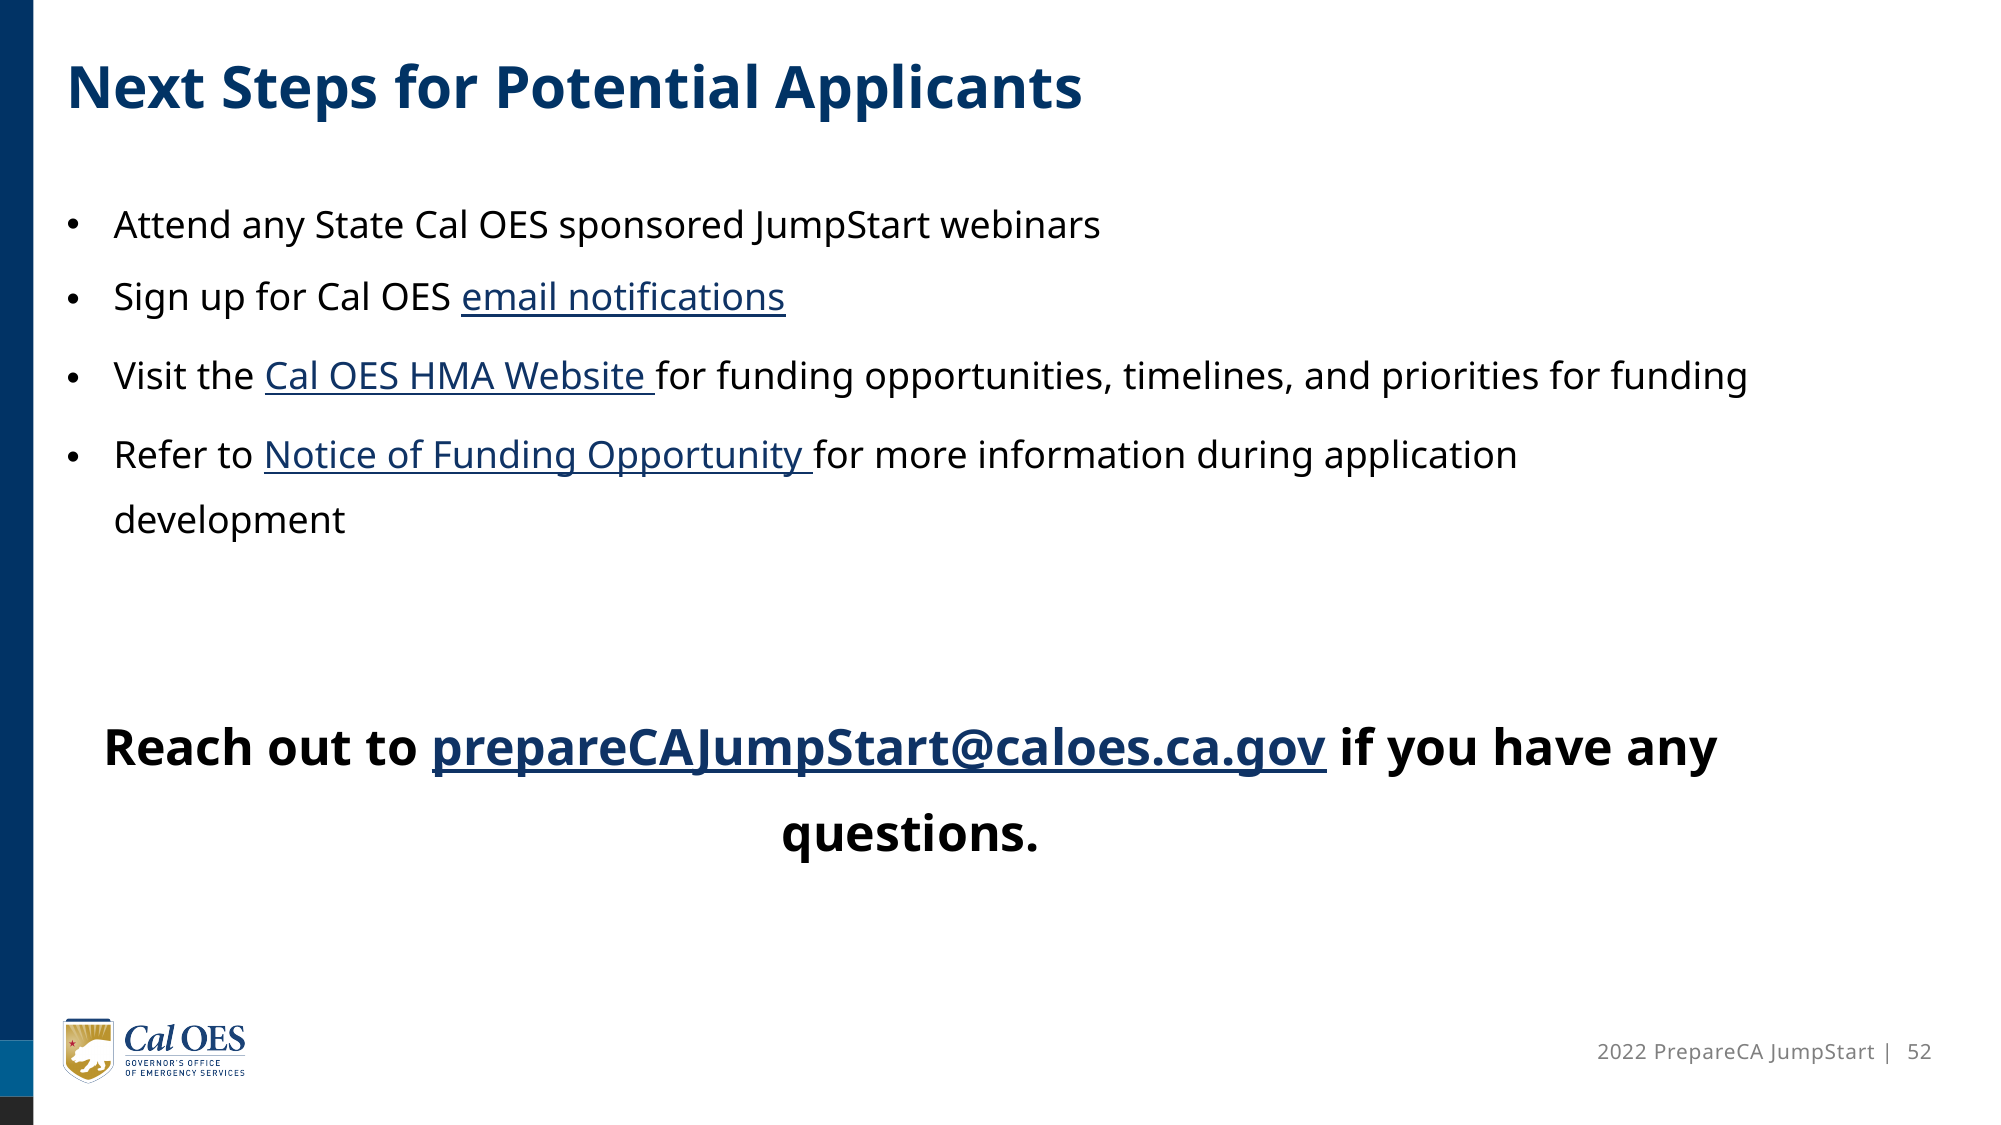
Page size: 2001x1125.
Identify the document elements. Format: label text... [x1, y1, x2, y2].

slide_number 2022 PrepareCA JumpStart | 52 [718, 1031, 1932, 1076]
list Attend any State Cal OES sponsored JumpStart webinars Sign up for Cal OES email notifications Visit the Cal OES HMA Website for funding opportunities, timelines, and priorities for funding Refer to Notice of Funding Opportunity for more information during application development Reach out to prepareCAJumpStart@caloes.ca.gov if you have any questions. [66, 179, 1755, 1005]
title Next Steps for Potential Applicants [66, 42, 1932, 169]
picture [53, 1011, 255, 1090]
